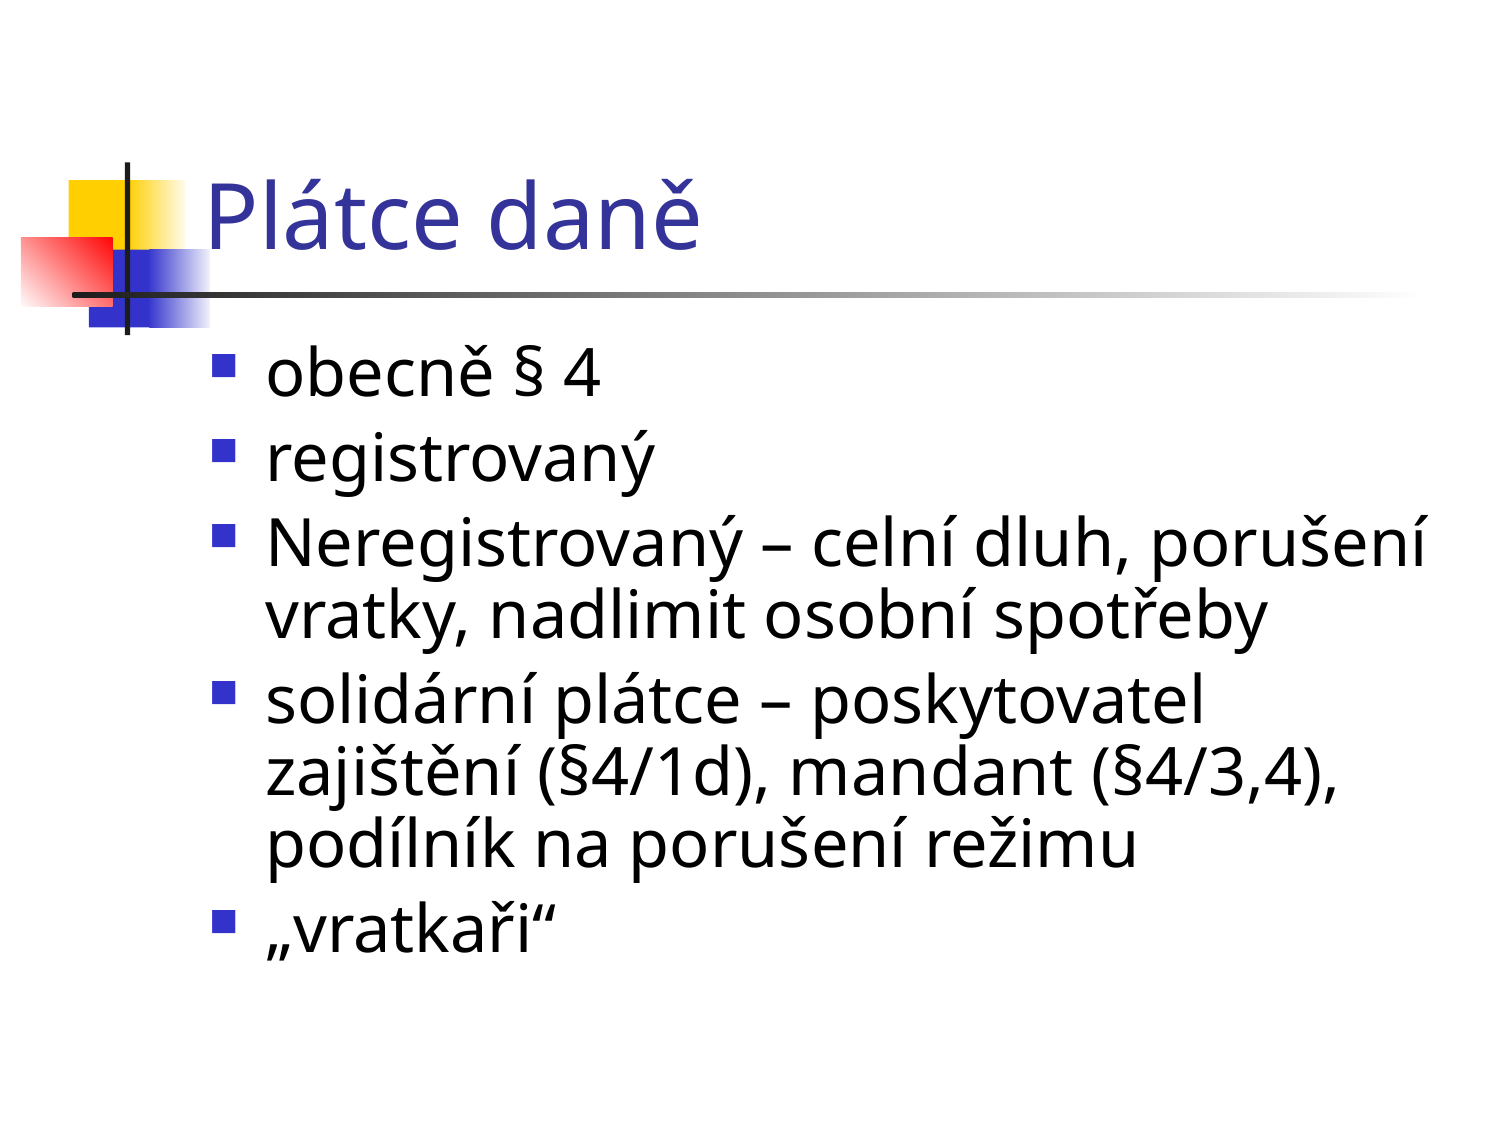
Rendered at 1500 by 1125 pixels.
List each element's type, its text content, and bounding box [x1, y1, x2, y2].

list obecně § 4 registrovaný Neregistrovaný – celní dluh, porušení vratky, nadlimit osobní spotřeby solidární plátce – poskytovatel zajištění (§4/1d), mandant (§4/3,4), podílník na porušení režimu „vratkaři“ [193, 331, 1469, 1006]
title Plátce daně [188, 35, 1468, 275]
